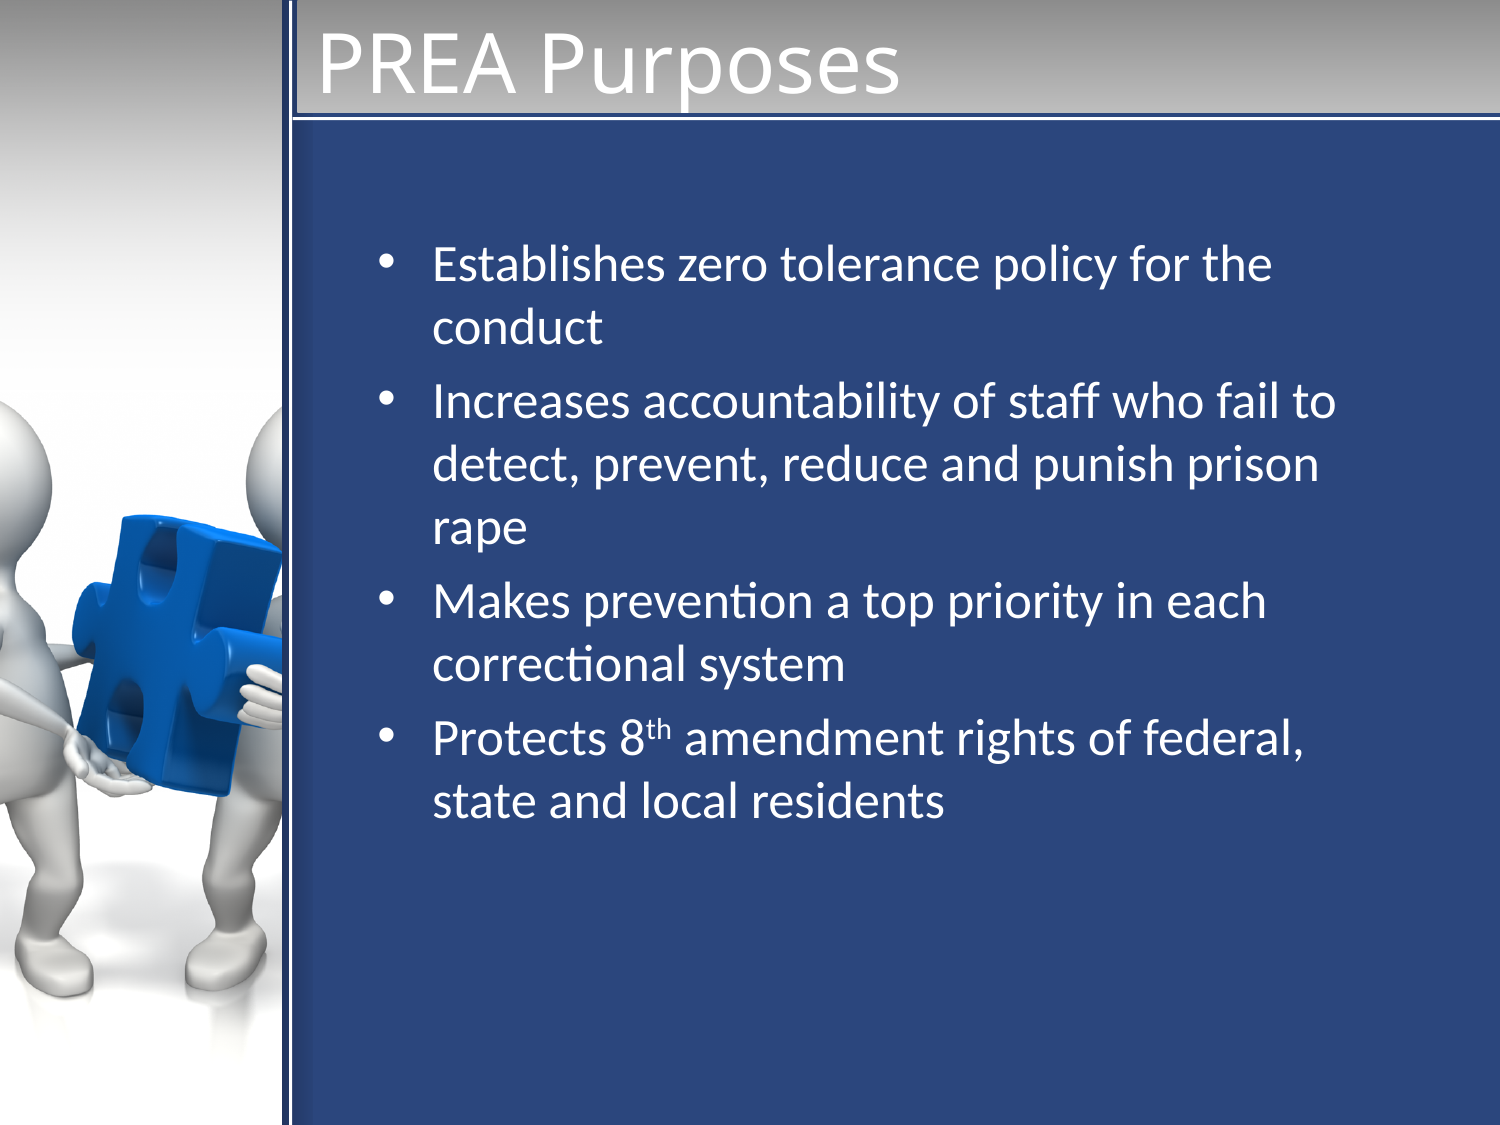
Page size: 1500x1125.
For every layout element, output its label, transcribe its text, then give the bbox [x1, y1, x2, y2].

title PREA Purposes [300, 0, 1500, 118]
picture [0, 0, 282, 1125]
list Establishes zero tolerance policy for the conduct Increases accountability of staff who fail to detect, prevent, reduce and punish prison rape Makes prevention a top priority in each correctional system Protects 8th amendment rights of federal, state and local residents [362, 162, 1400, 838]
